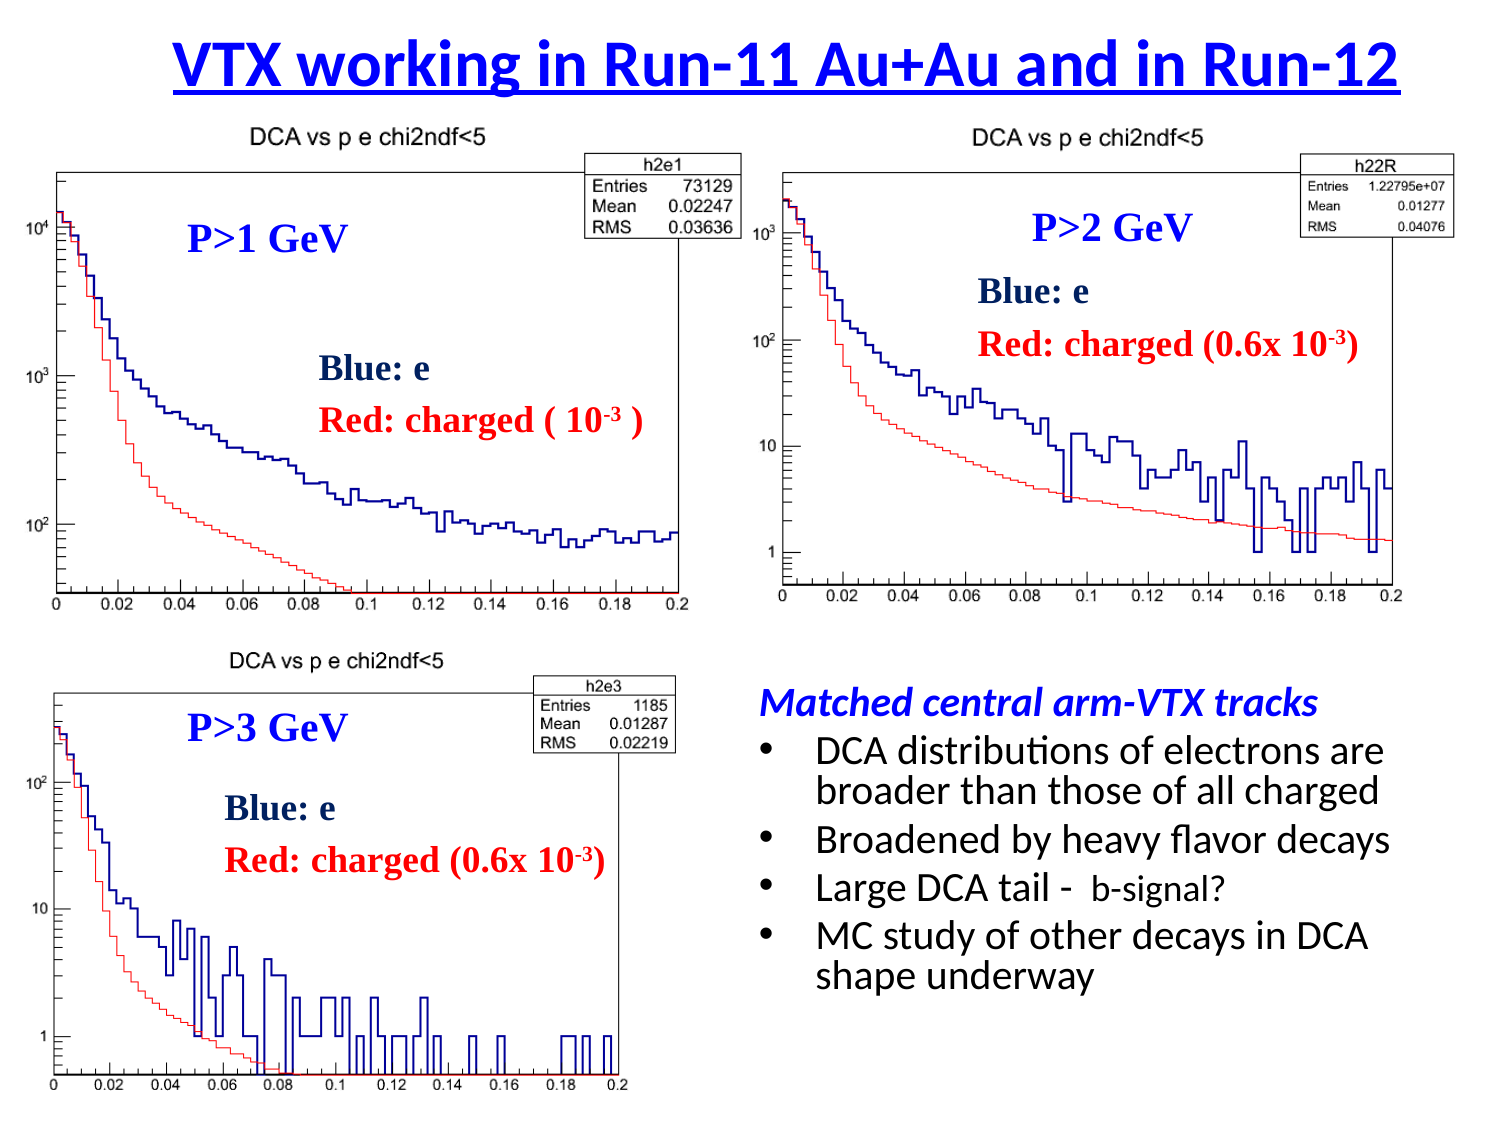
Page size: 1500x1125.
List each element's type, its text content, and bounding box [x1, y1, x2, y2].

picture [17, 647, 680, 1100]
picture [17, 125, 1462, 622]
list Matched central arm-VTX tracks DCA distributions of electrons are broader than those of all charged Broadened by heavy flavor decays Large DCA tail - b-signal? MC study of other decays in DCA shape underway [743, 676, 1425, 1100]
text_box VTX working in Run-11 Au+Au and in Run-12 [112, 21, 1462, 97]
